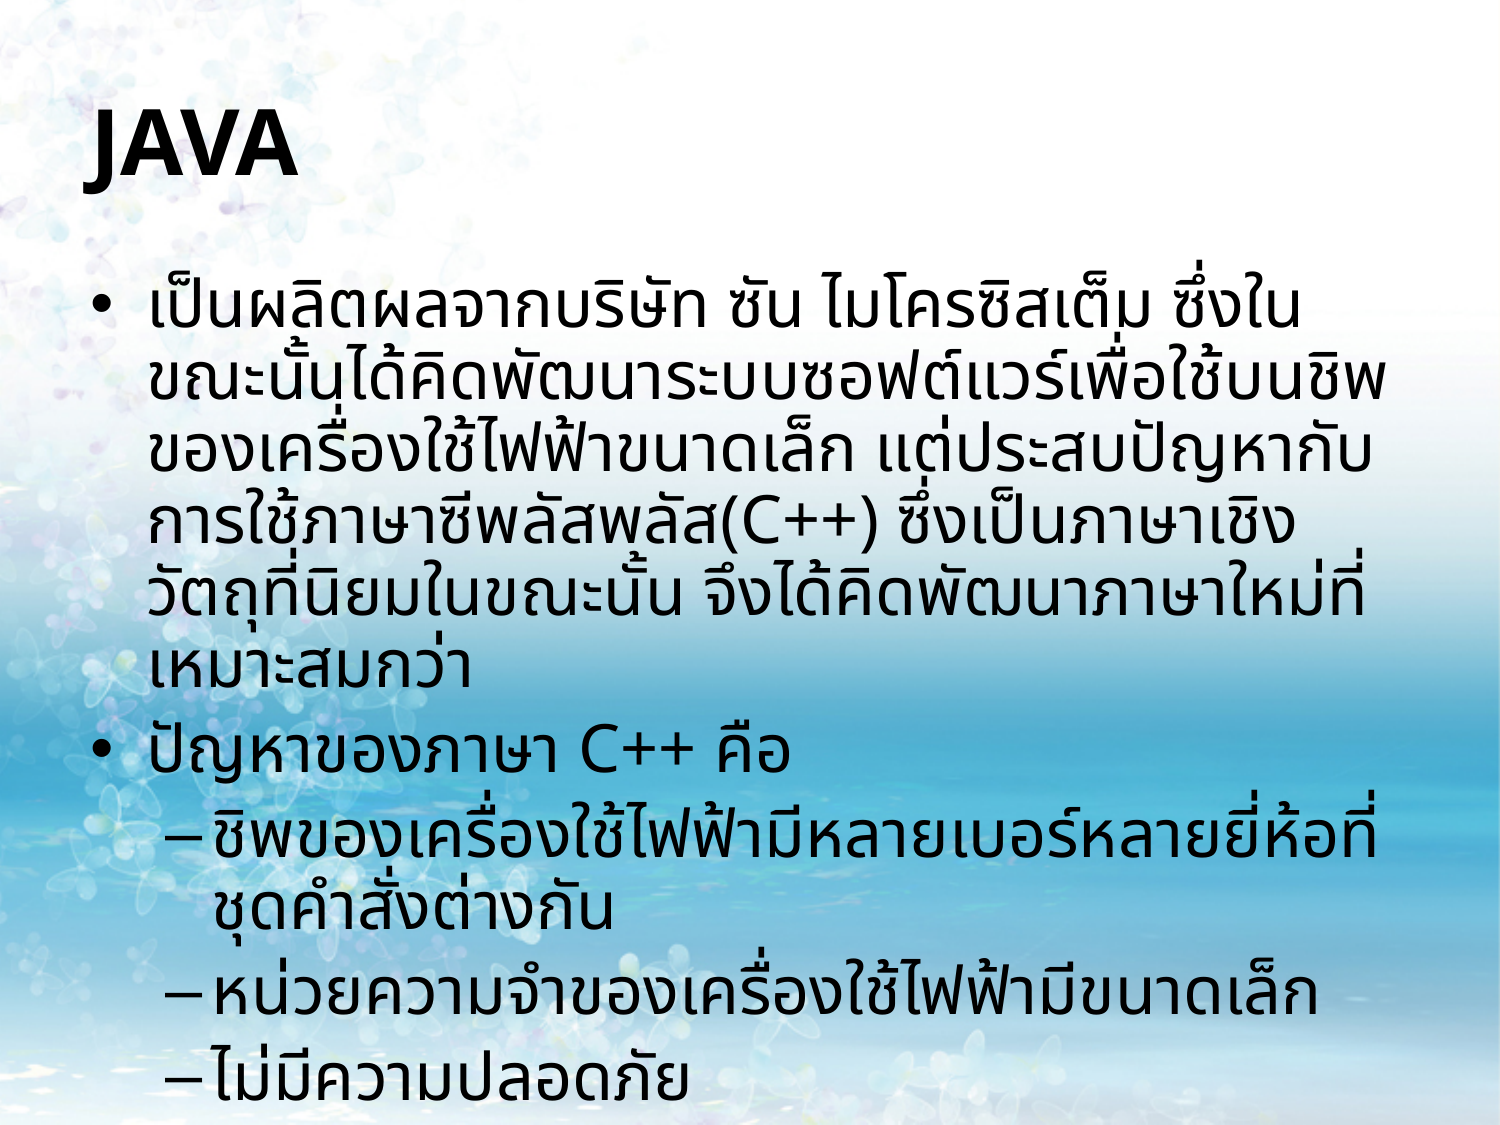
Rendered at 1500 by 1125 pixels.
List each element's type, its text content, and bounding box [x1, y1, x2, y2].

picture [0, 0, 1500, 1125]
list เป็นผลิตผลจากบริษัท ซัน ไมโครซิสเต็ม ซึ่งในขณะนั้นได้คิดพัฒนาระบบซอฟต์แวร์เพื่อใช้บนชิพของเครื่องใช้ไฟฟ้าขนาดเล็ก แต่ประสบปัญหากับการใช้ภาษาซีพลัสพลัส(C++) ซึ่งเป็นภาษาเชิงวัตถุที่นิยมในขณะนั้น จึงได้คิดพัฒนาภาษาใหม่ที่เหมาะสมกว่า ปัญหาของภาษา C++ คือ ชิพของเครื่องใช้ไฟฟ้ามีหลายเบอร์หลายยี่ห้อที่ชุดคำสั่งต่างกัน หน่วยความจำของเครื่องใช้ไฟฟ้ามีขนาดเล็ก ไม่มีความปลอดภัย [74, 262, 1426, 1006]
title JAVA [74, 44, 1426, 233]
